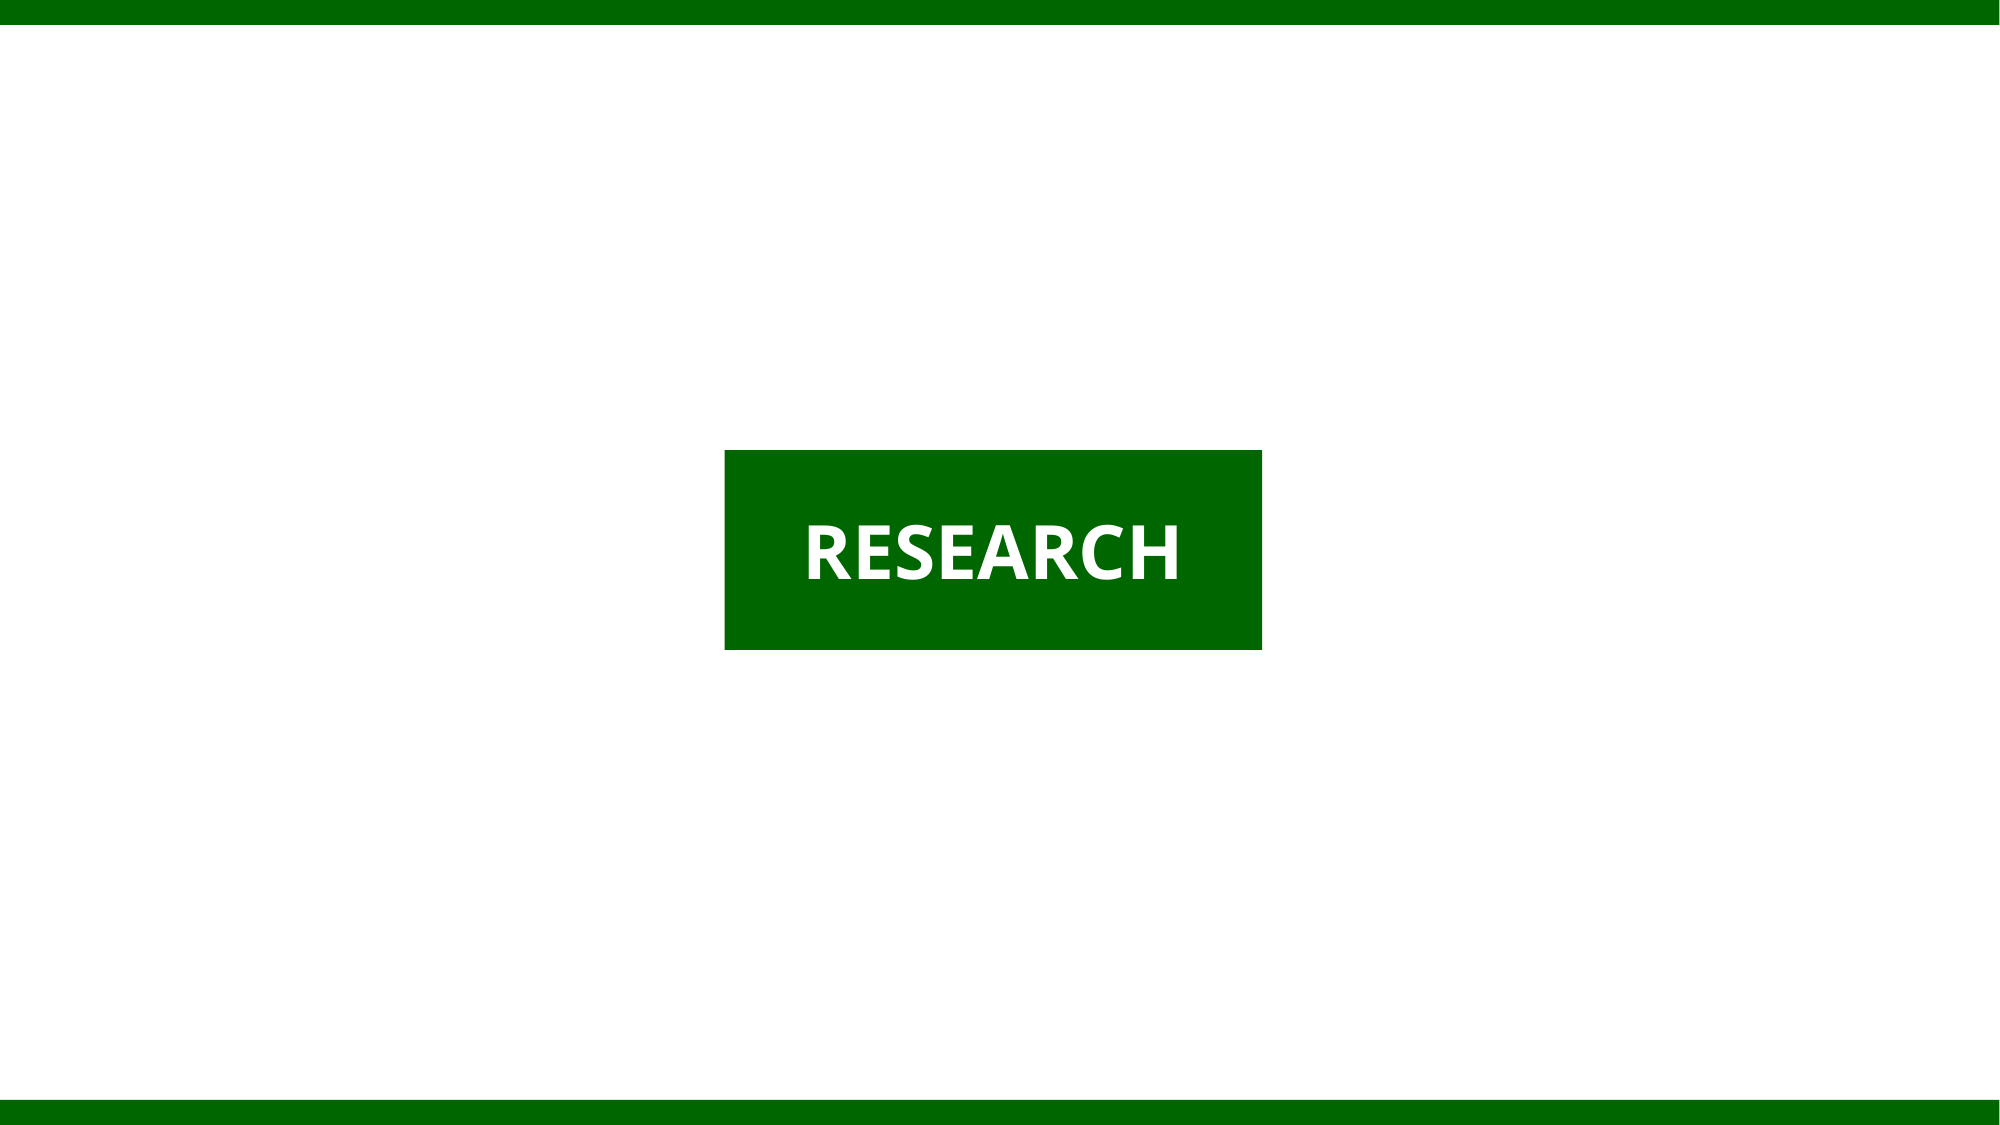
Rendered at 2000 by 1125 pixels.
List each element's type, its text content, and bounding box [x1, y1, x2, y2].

text_box [0, 0, 2000, 25]
text_box [0, 1099, 2000, 1125]
text_box RESEARCH [724, 450, 1263, 650]
